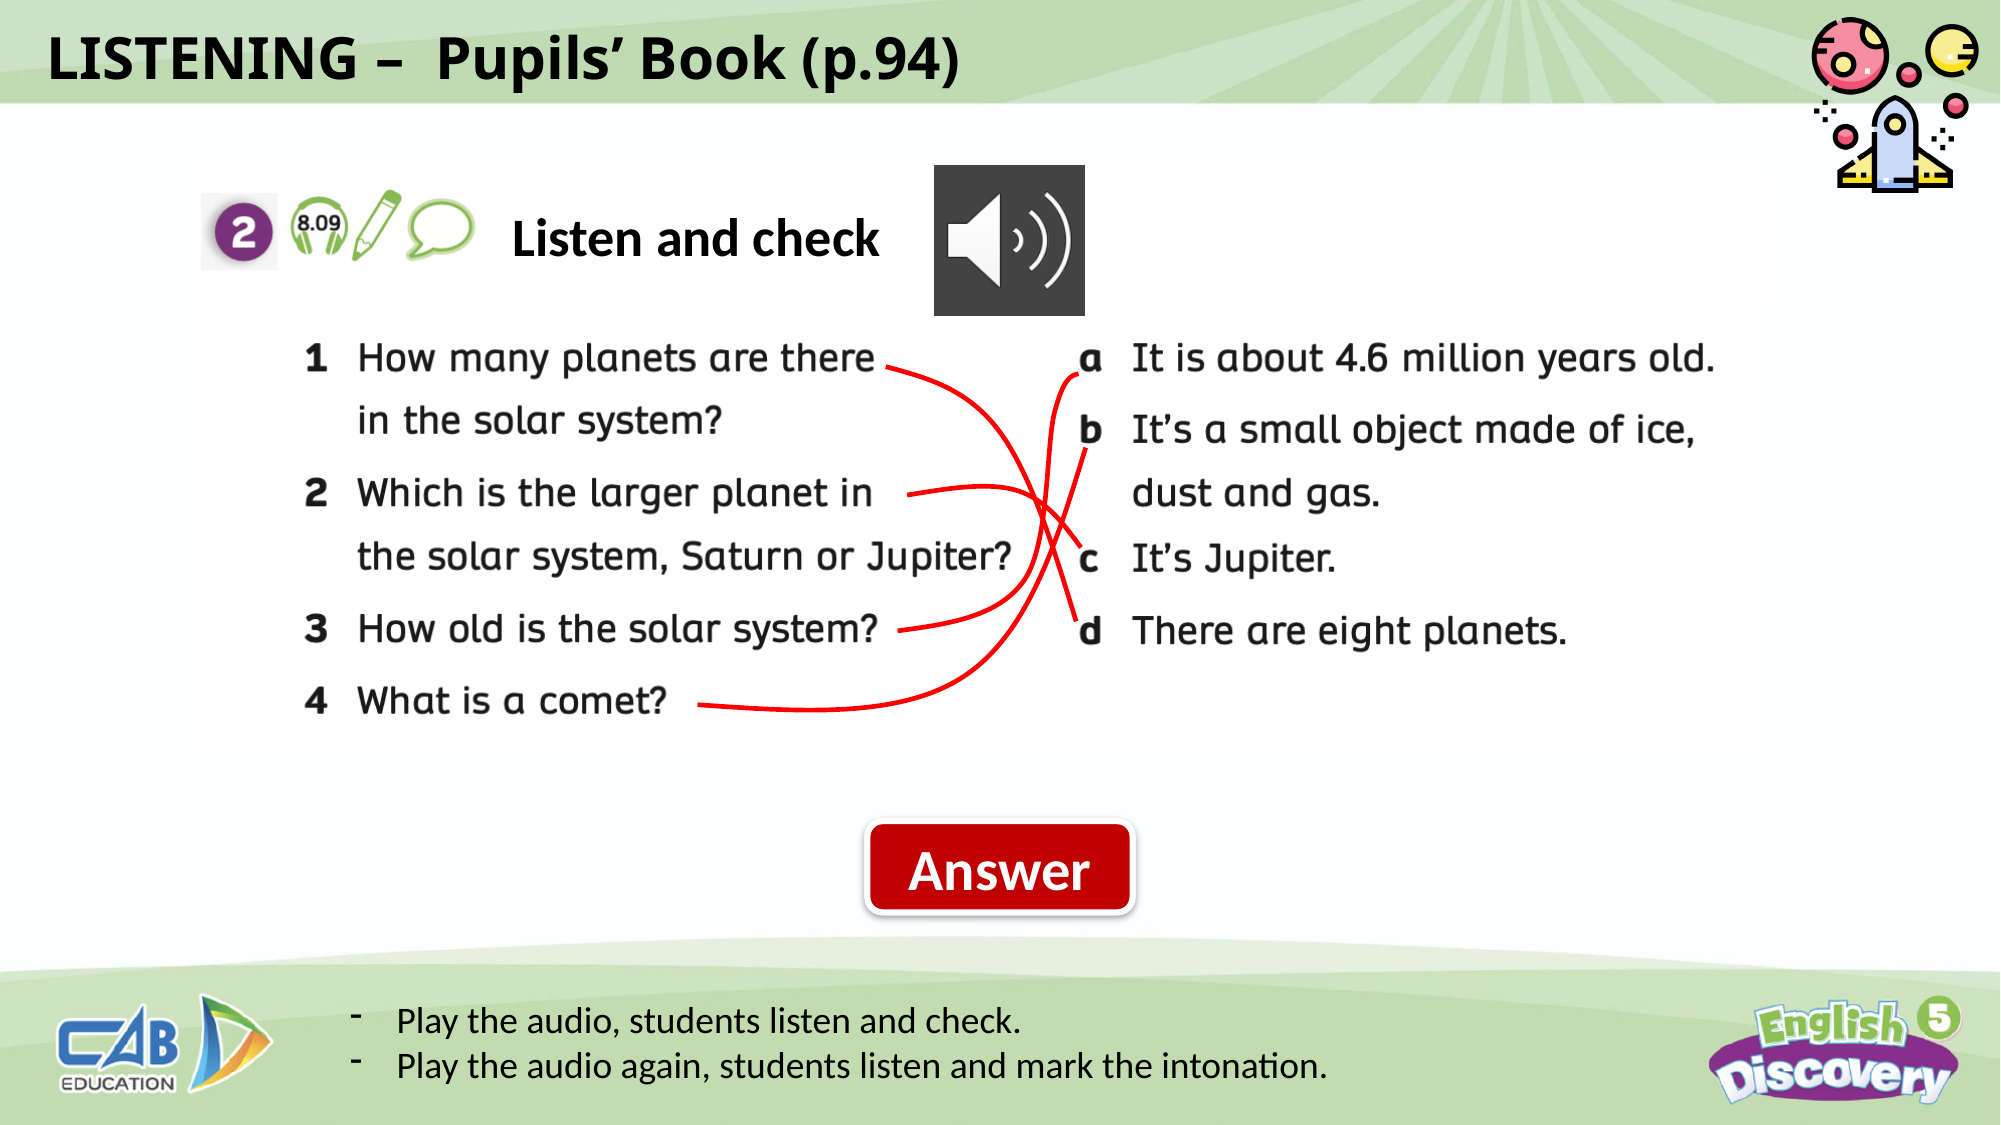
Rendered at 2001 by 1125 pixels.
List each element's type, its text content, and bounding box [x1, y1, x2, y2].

picture [0, 0, 2001, 1125]
text_box Play the audio, students listen and check. Play the audio again, students listen and mark the intonation. [335, 988, 1808, 1094]
text_box Answer [867, 821, 1133, 913]
text_box LISTENING – Pupils’ Book (p.94) [31, 30, 1757, 91]
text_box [185, 166, 1783, 756]
